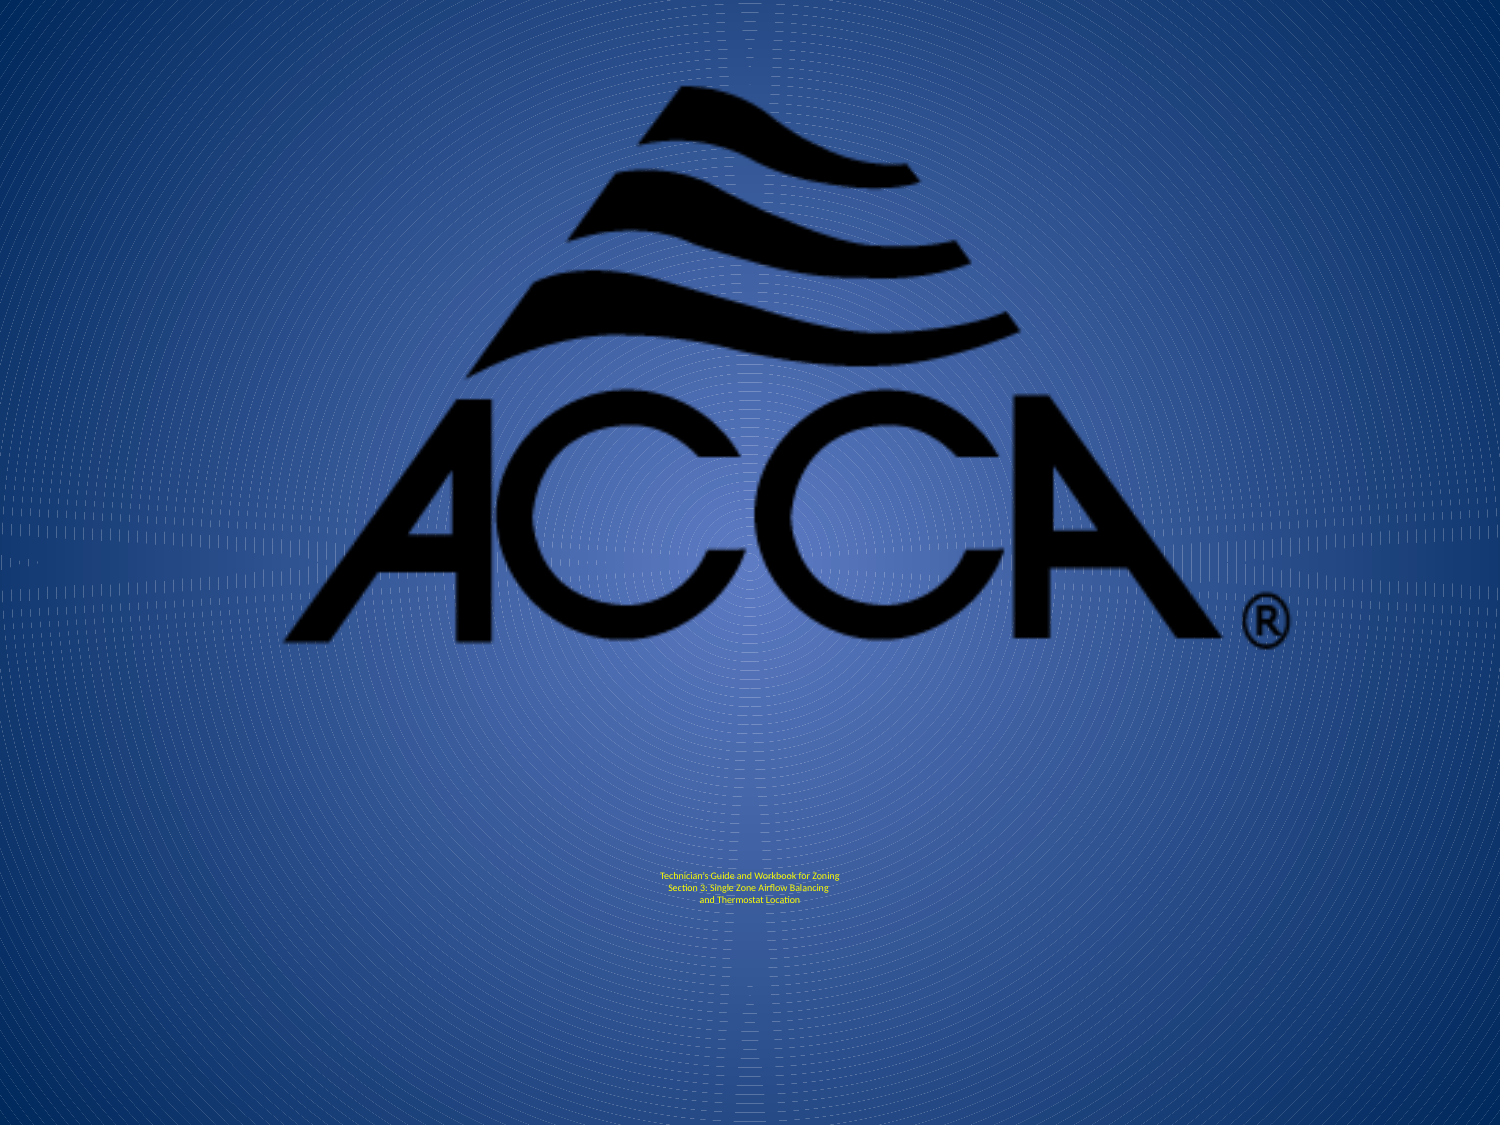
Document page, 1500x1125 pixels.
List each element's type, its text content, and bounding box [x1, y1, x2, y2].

picture [237, 24, 1334, 738]
title Technician’s Guide and Workbook for Zoning Section 3: Single Zone Airflow Balancing and Thermostat Location [0, 837, 1500, 938]
